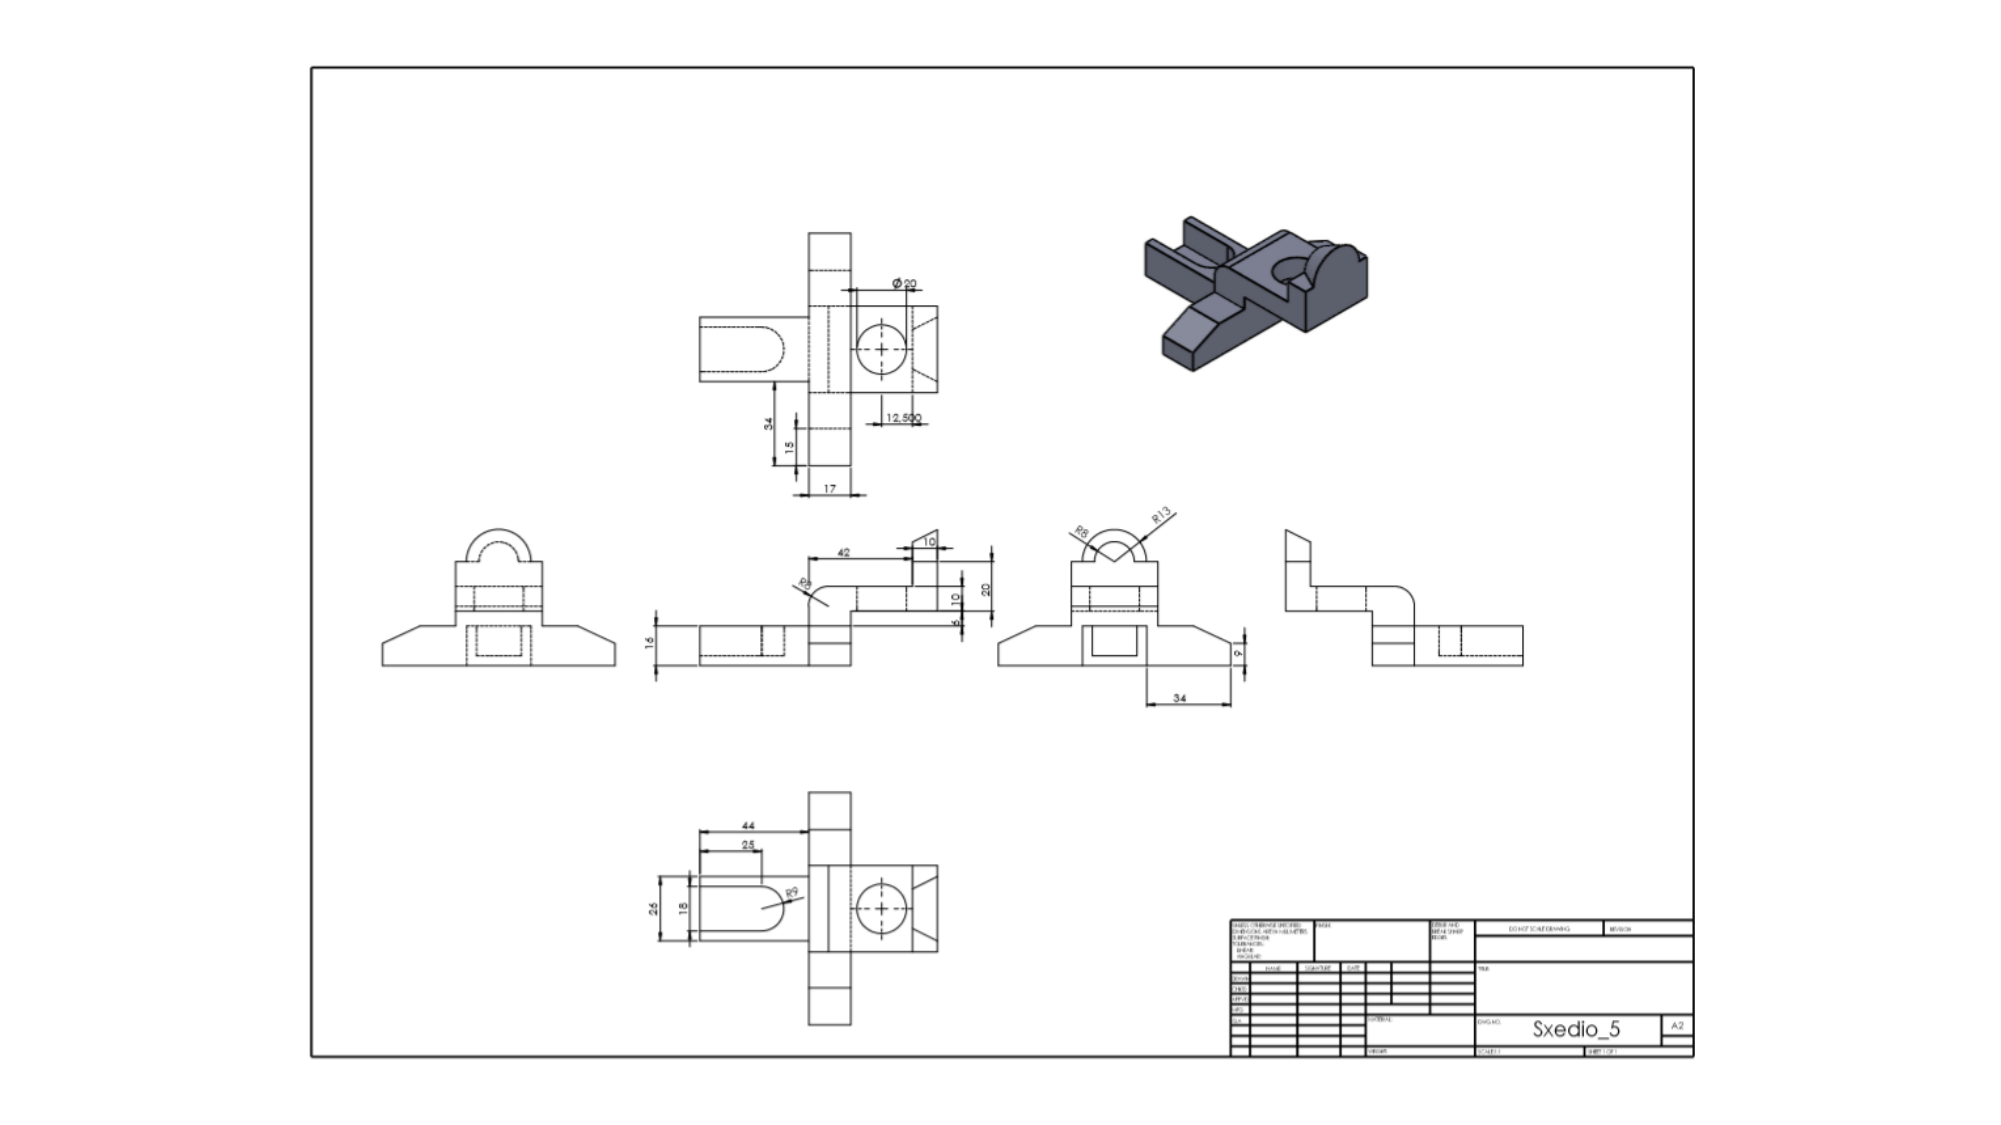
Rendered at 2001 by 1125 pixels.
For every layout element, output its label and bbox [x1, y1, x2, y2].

picture [264, 50, 1695, 1074]
